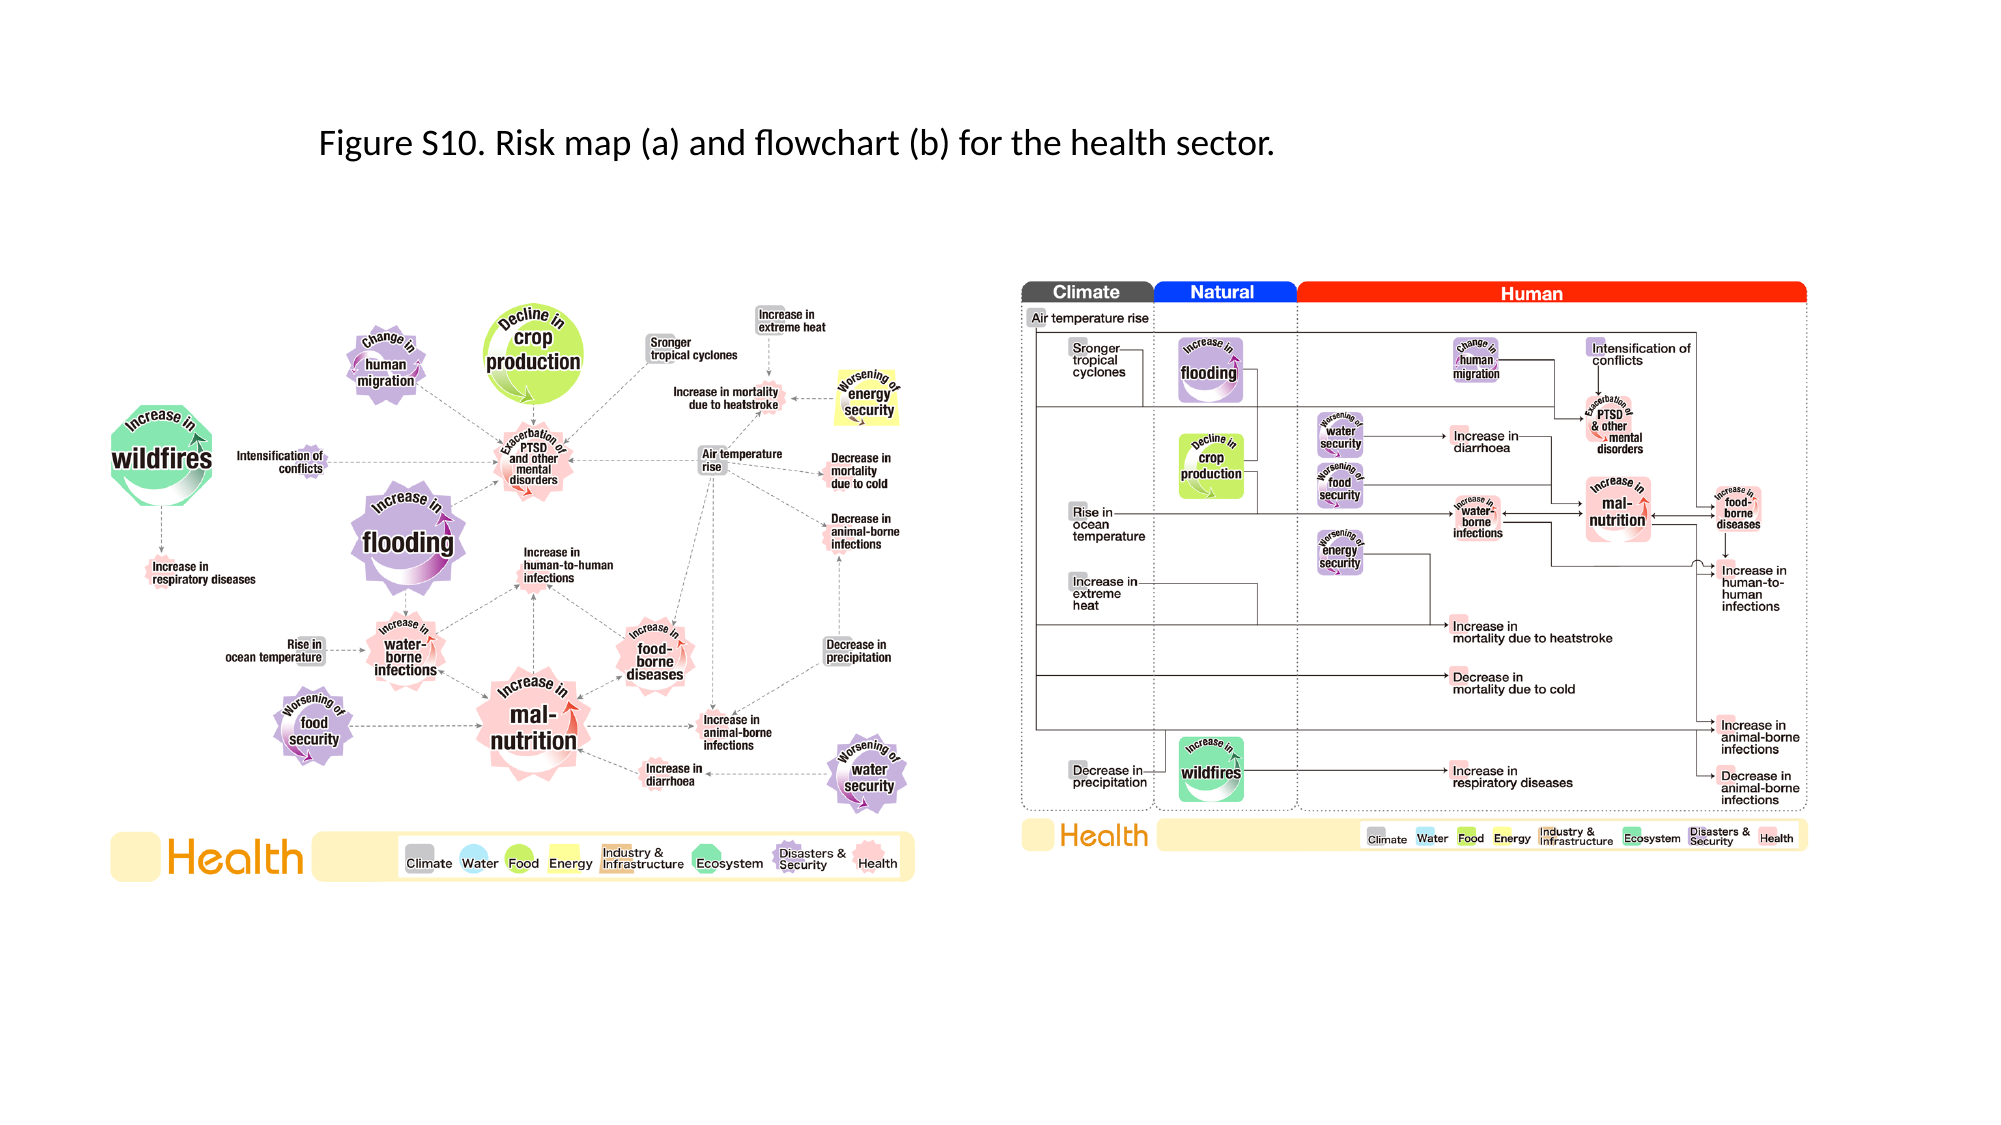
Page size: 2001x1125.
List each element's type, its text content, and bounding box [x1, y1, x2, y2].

picture [85, 303, 915, 883]
text_box Figure S10. Risk map (a) and flowchart (b) for the health sector. [304, 110, 1292, 171]
picture [999, 270, 1828, 855]
